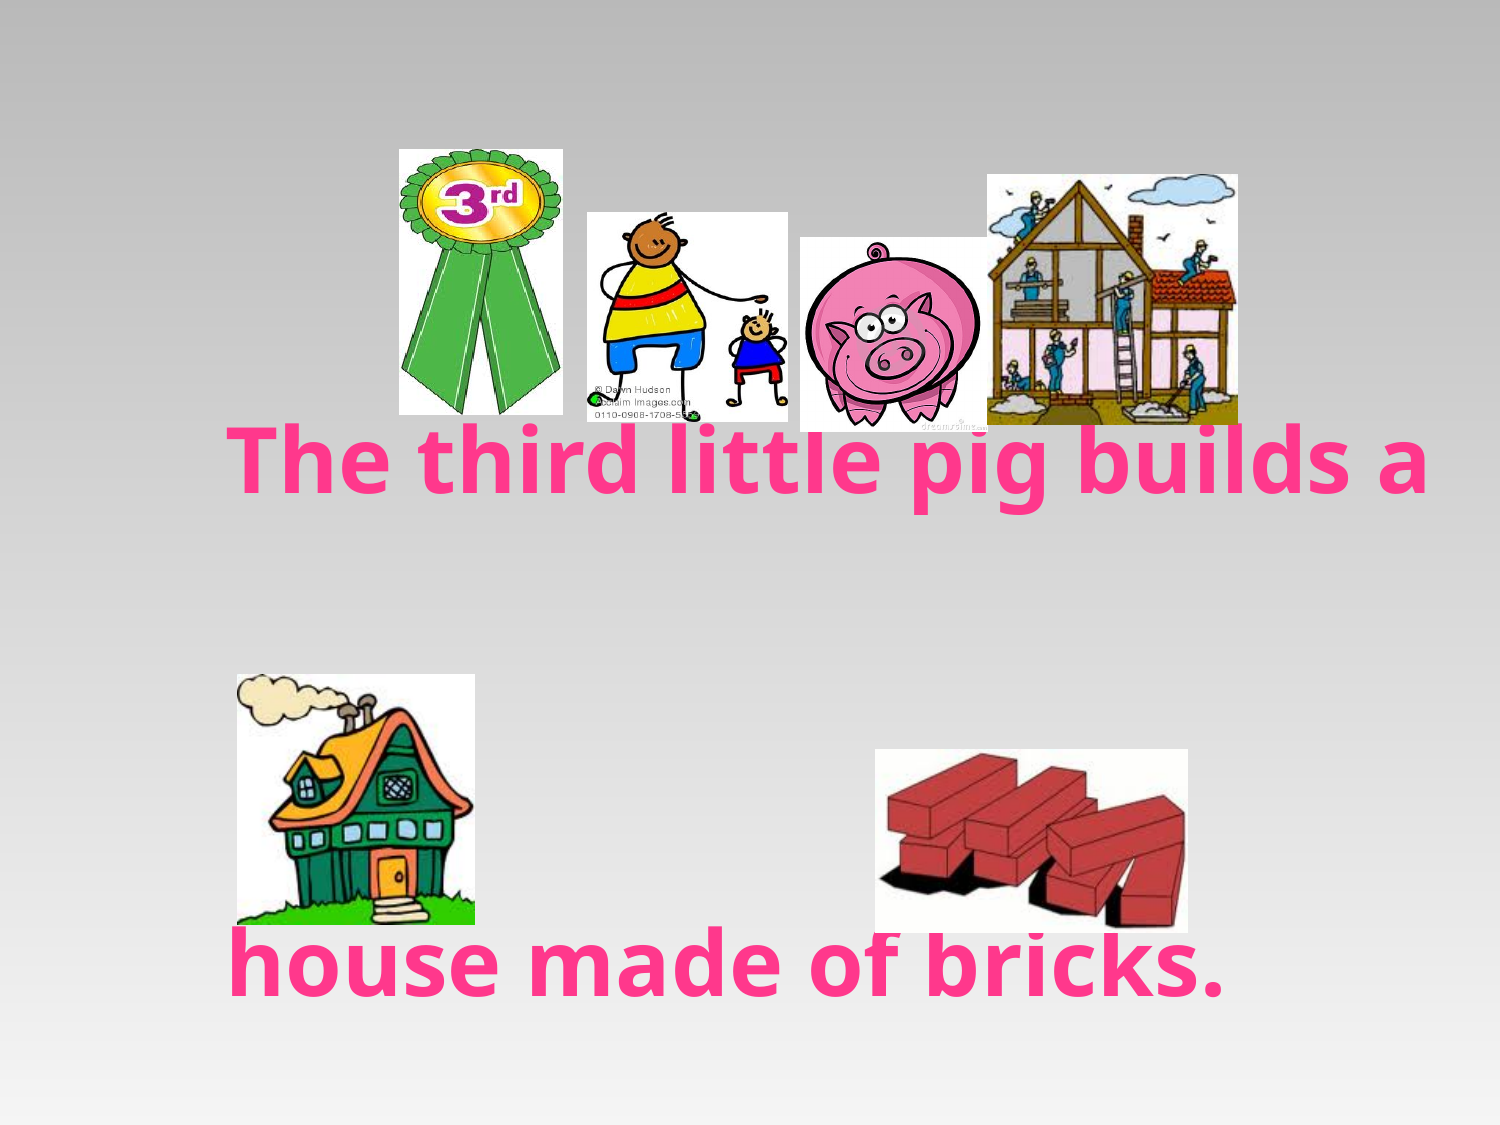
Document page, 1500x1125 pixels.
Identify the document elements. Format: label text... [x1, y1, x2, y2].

picture [587, 212, 788, 423]
picture [237, 674, 476, 926]
picture [399, 149, 563, 416]
picture [799, 174, 1238, 432]
list house made of bricks. [200, 562, 1500, 1058]
picture [874, 749, 1188, 933]
list The third little pig builds a [200, 47, 1457, 543]
